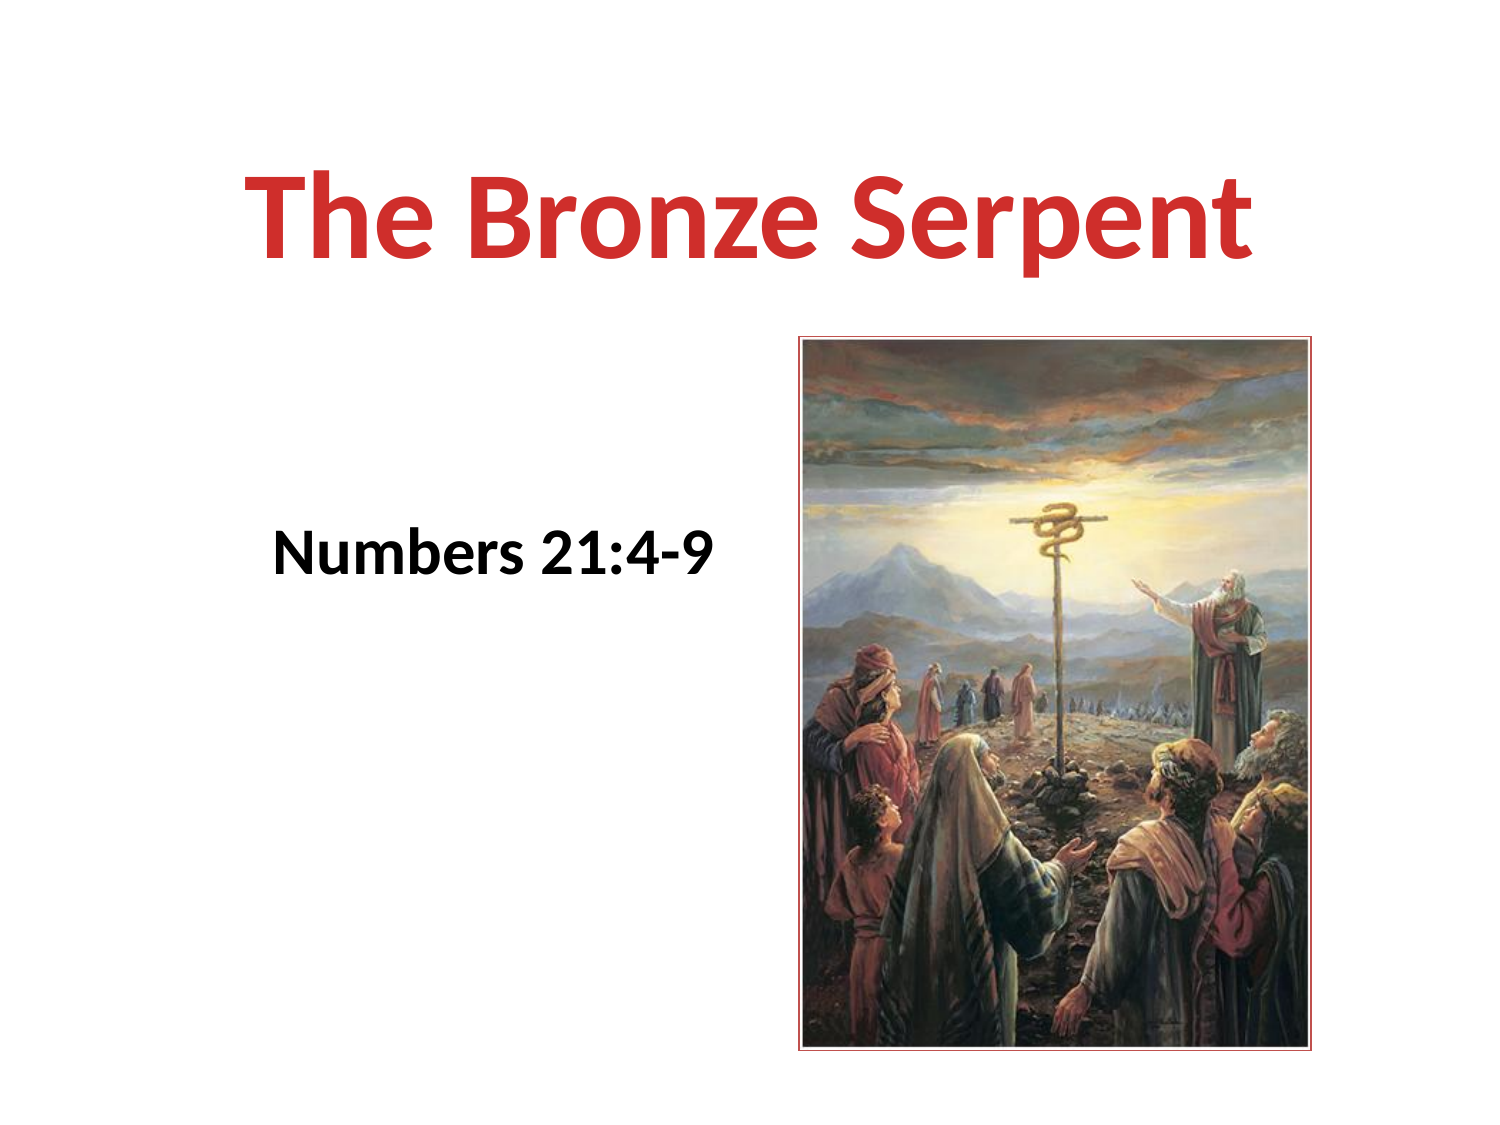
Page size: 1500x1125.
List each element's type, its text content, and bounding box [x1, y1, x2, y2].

title The Bronze Serpent [112, 87, 1388, 329]
picture [799, 337, 1311, 1051]
subtitle Numbers 21:4-9 [212, 500, 775, 788]
